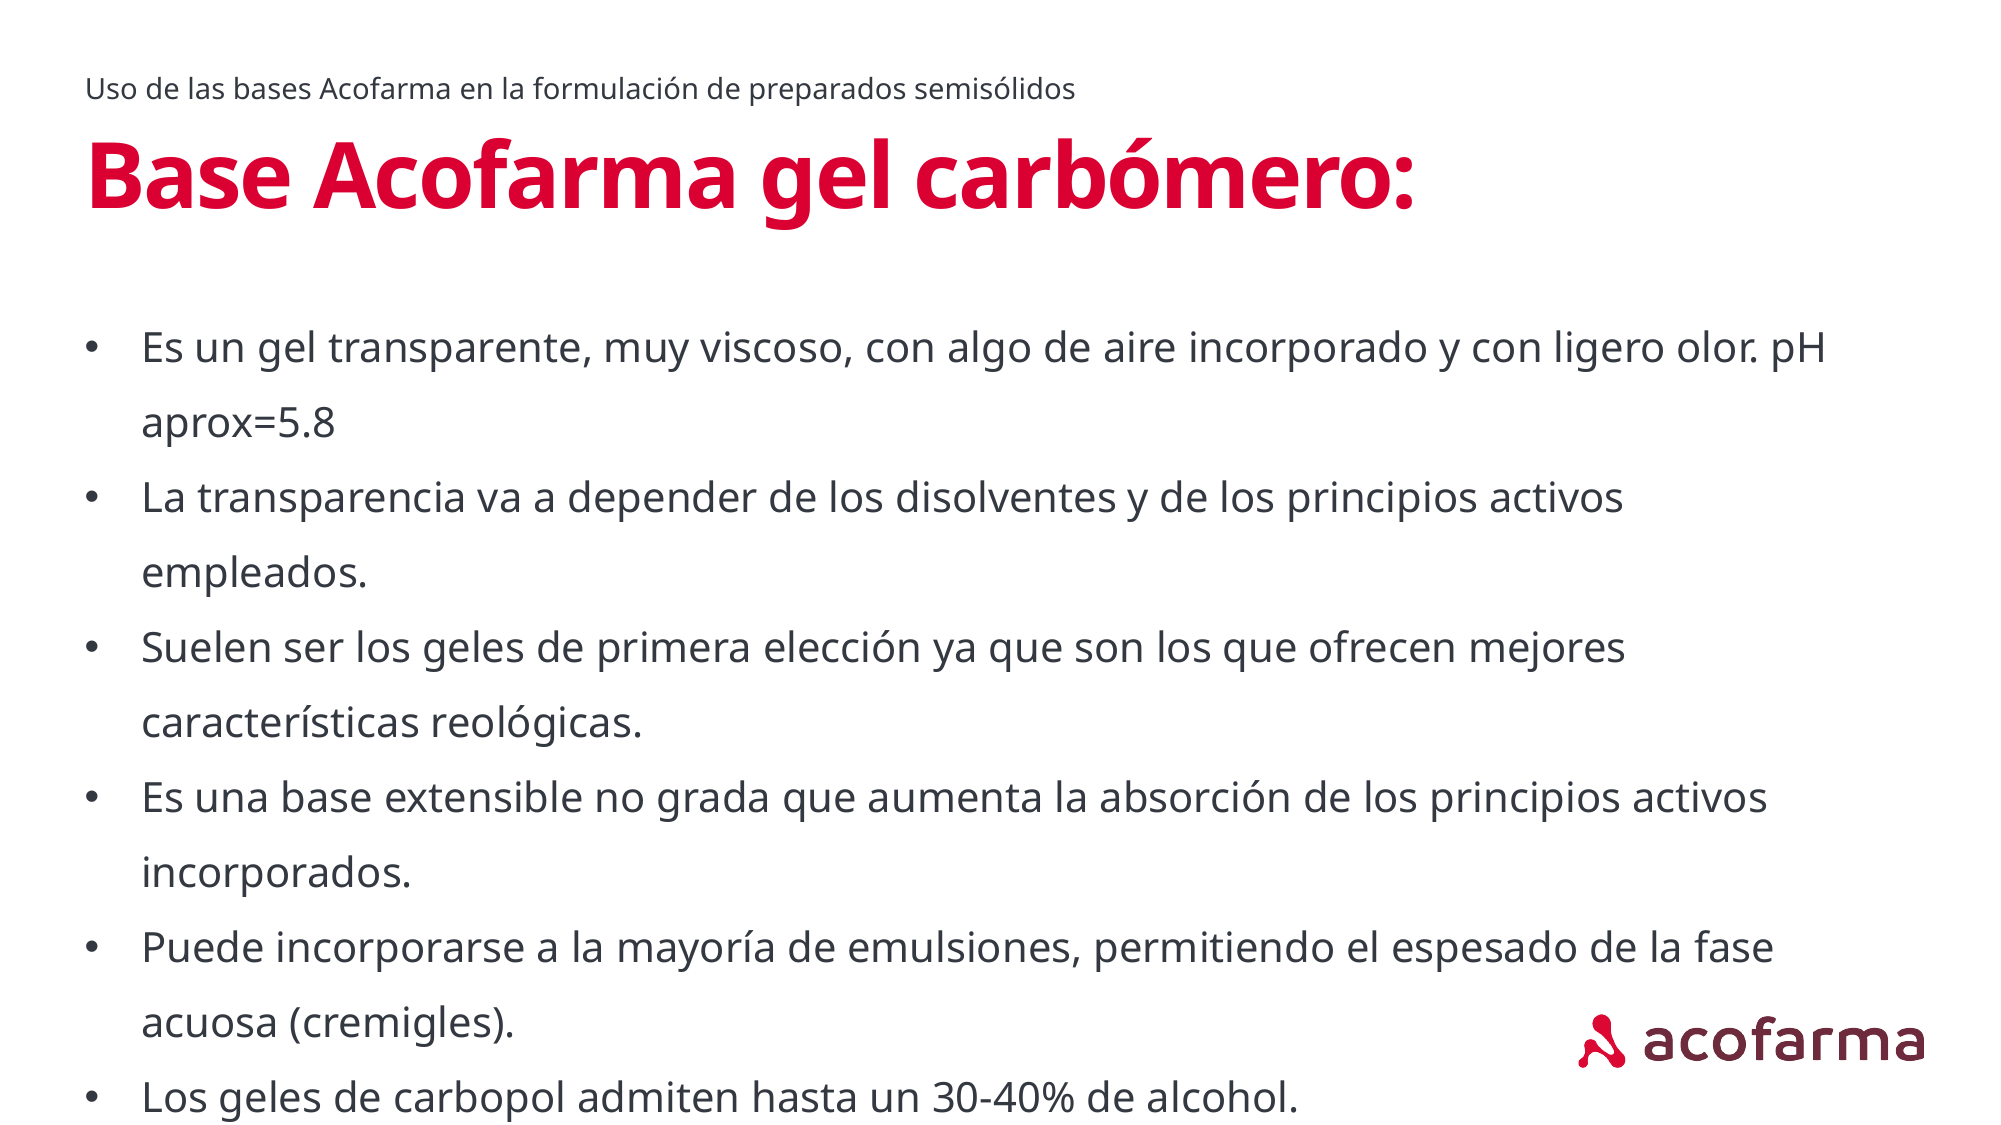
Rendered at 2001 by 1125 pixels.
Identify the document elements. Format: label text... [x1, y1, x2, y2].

picture [1864, 1006, 1939, 1075]
list Uso de las bases Acofarma en la formulación de preparados semisólidos [69, 66, 1664, 123]
title Base Acofarma gel carbómero: [69, 123, 1664, 216]
text_box Es un gel transparente, muy viscoso, con algo de aire incorporado y con ligero olor. pH aprox=5.8 La transparencia va a depender de los disolventes y de los principios activos empleados. Suelen ser los geles de primera elección ya que son los que ofrecen mejores características reológicas. Es una base extensible no grada que aumenta la absorción de los principios activos incorporados. Puede incorporarse a la mayoría de emulsiones, permitiendo el espesado de la fase acuosa (cremigles). Los geles de carbopol admiten hasta un 30-40% de alcohol. Es un gel termoestable por lo que se puede esterilizar al autoclave. Una de las aplicaciones es la formulación de geles fluidos para lágrimas artificiales, en el tratamiento del ojo seco. [69, 238, 1864, 1125]
